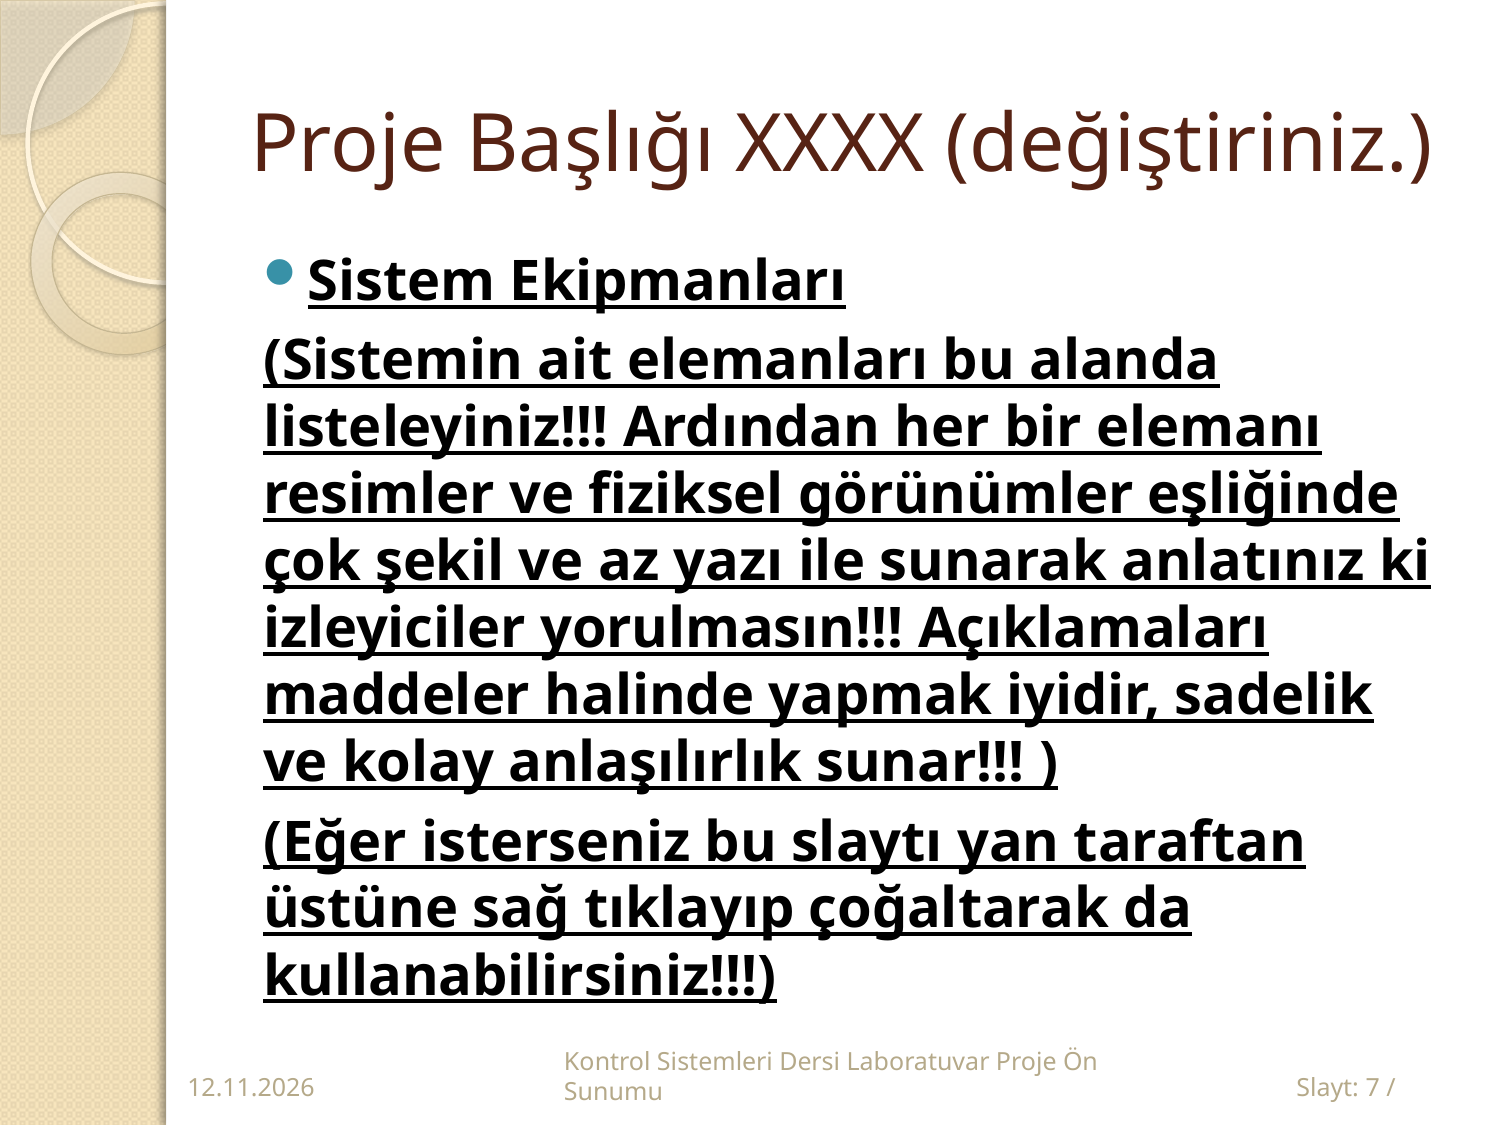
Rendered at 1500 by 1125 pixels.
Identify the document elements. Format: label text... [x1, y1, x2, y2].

footer Kontrol Sistemleri Dersi Laboratuvar Proje Ön Sunumu [549, 1070, 1199, 1114]
title Proje Başlığı XXXX (değiştiriniz.) [235, 45, 1466, 233]
list Sistem Ekipmanları (Sistemin ait elemanları bu alanda listeleyiniz!!! Ardından her bir elemanı resimler ve fiziksel görünümler eşliğinde çok şekil ve az yazı ile sunarak anlatınız ki izleyiciler yorulmasın!!! Açıklamaları maddeler halinde yapmak iyidir, sadelik ve kolay anlaşılırlık sunar!!! ) (Eğer isterseniz bu slaytı yan taraftan üstüne sağ tıklayıp çoğaltarak da kullanabilirsiniz!!!) [235, 237, 1466, 1025]
slide_number Slayt: 7 / [1210, 1070, 1488, 1113]
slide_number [172, 1070, 523, 1113]
